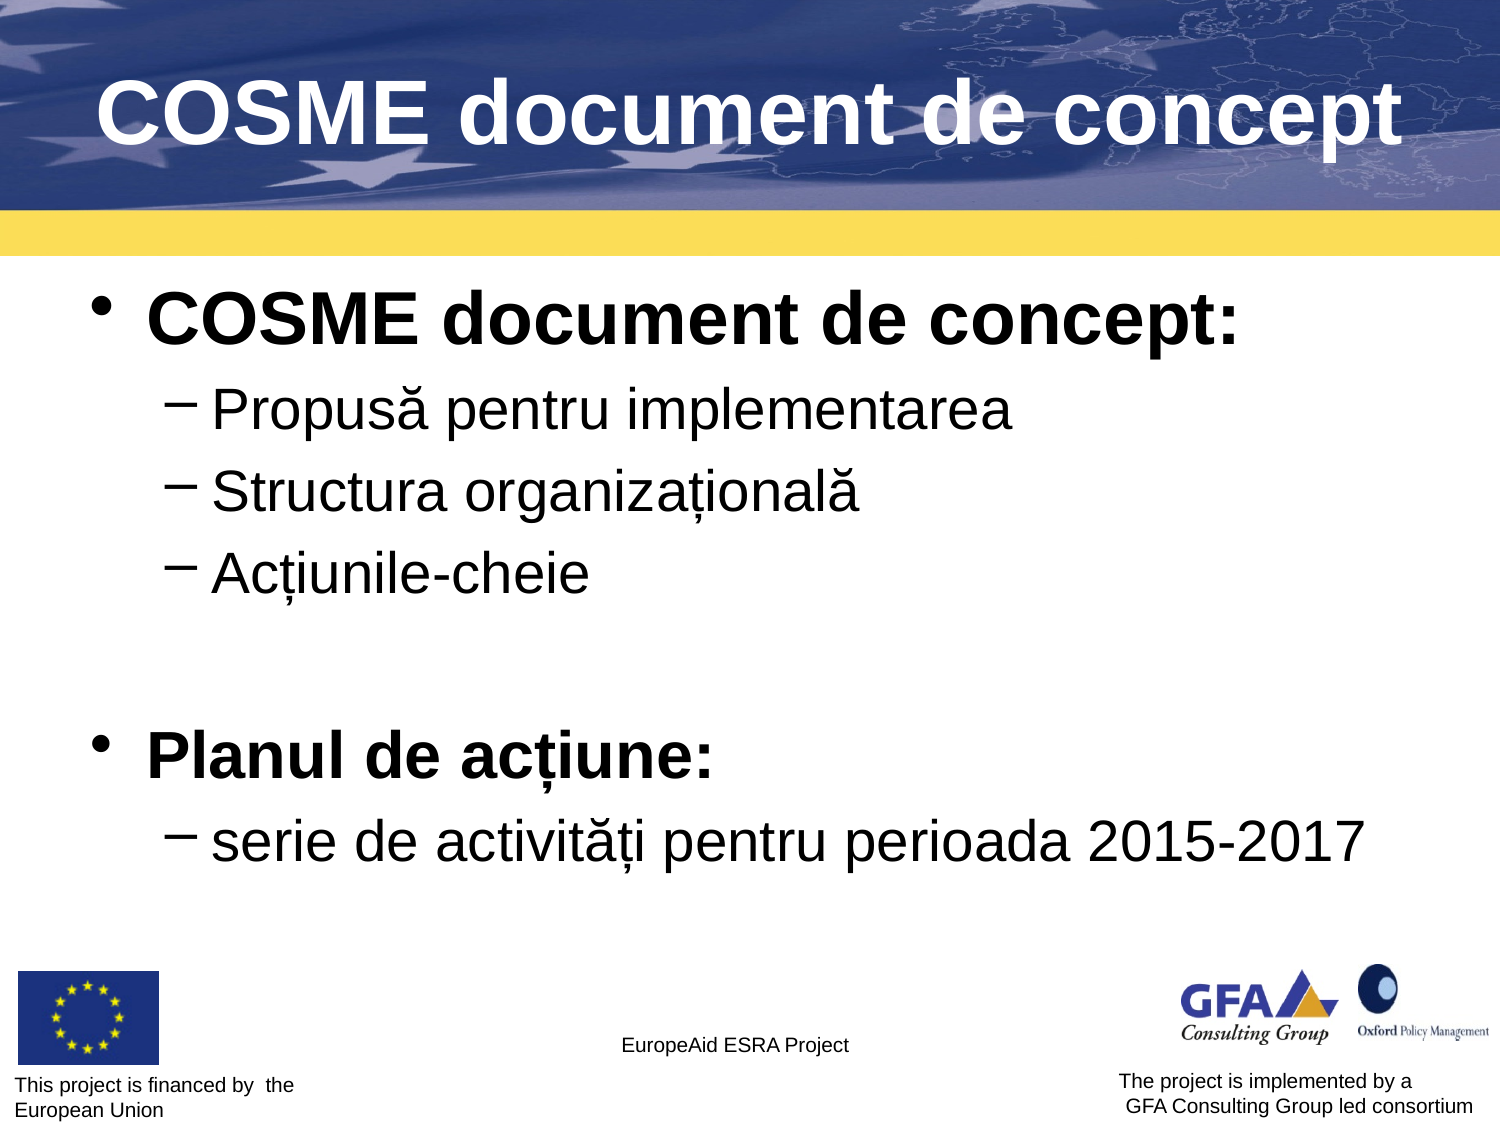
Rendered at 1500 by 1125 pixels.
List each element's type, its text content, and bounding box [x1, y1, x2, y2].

title COSME document de concept [75, 45, 1425, 233]
picture [1358, 964, 1489, 1041]
picture [0, 0, 1500, 256]
list COSME document de concept: Propusă pentru implementarea Structura organizațională Acțiunile-cheie Planul de acțiune: serie de activități pentru perioada 2015-2017 [75, 262, 1425, 1005]
picture [18, 971, 159, 1065]
picture [1181, 1005, 1339, 1045]
